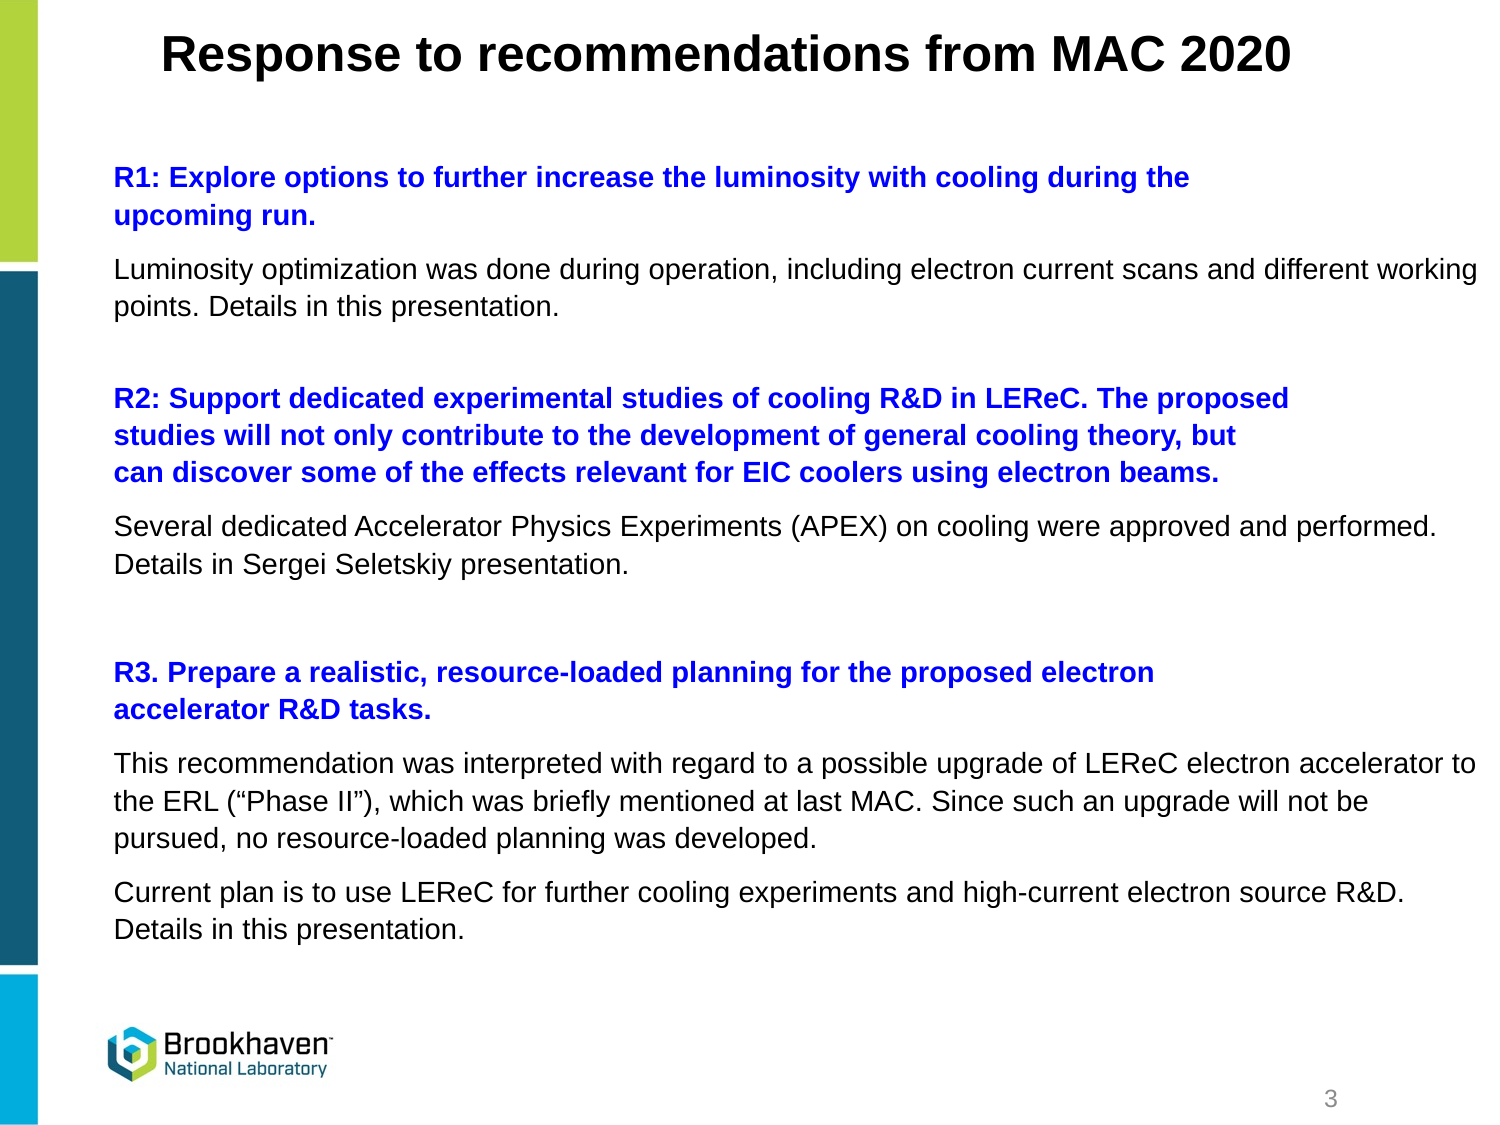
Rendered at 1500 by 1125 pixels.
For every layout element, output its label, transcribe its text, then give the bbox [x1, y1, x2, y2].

title Response to recommendations from MAC 2020 [133, 0, 1367, 111]
picture [0, 0, 1500, 1125]
list R1: Explore options to further increase the luminosity with cooling during the upcoming run. Luminosity optimization was done during operation, including electron current scans and different working points. Details in this presentation. R2: Support dedicated experimental studies of cooling R&D in LEReC. The proposed studies will not only contribute to the development of general cooling theory, but can discover some of the effects relevant for EIC coolers using electron beams. Several dedicated Accelerator Physics Experiments (APEX) on cooling were approved and performed. Details in Sergei Seletskiy presentation. R3. Prepare a realistic, resource-loaded planning for the proposed electron accelerator R&D tasks. This recommendation was interpreted with regard to a possible upgrade of LEReC electron accelerator to the ERL (“Phase II”), which was briefly mentioned at last MAC. Since such an upgrade will not be pursued, no resource-loaded planning was developed. Current plan is to use LEReC for further cooling experiments and high-current electron source R&D. Details in this presentation. [98, 113, 1500, 965]
slide_number 3 [1162, 1067, 1500, 1125]
